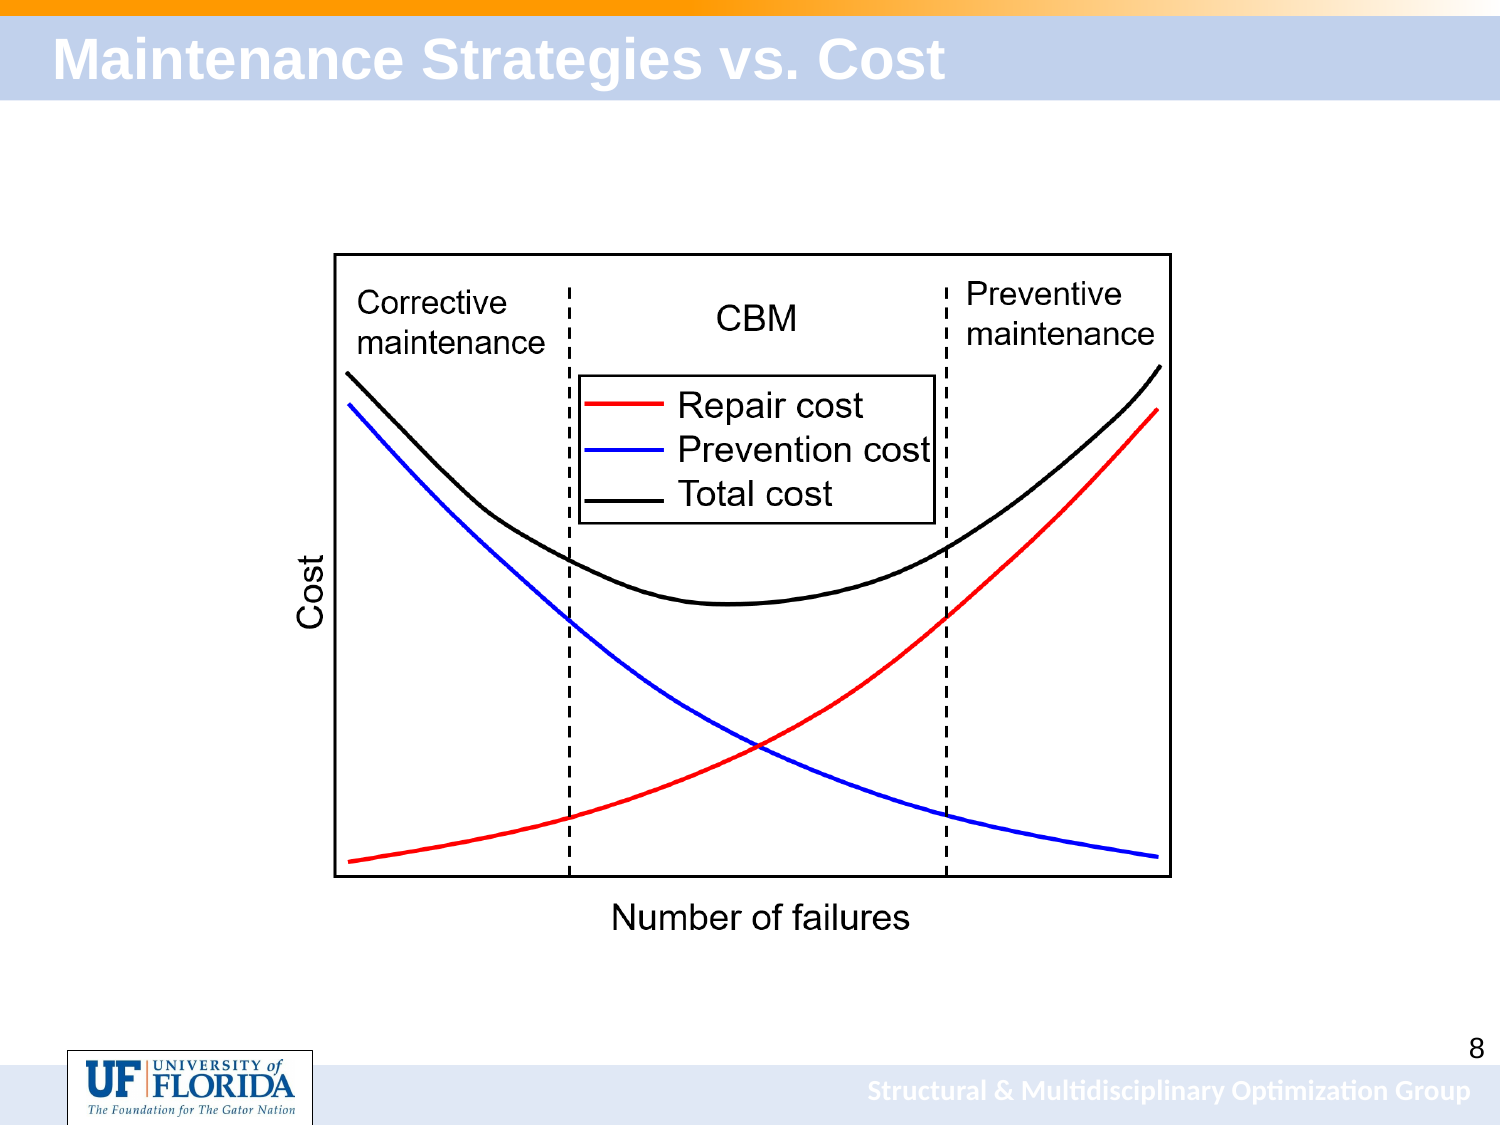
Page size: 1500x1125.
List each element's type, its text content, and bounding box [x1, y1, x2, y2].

title Maintenance Strategies vs. Cost [37, 12, 1450, 101]
picture [86, 1059, 295, 1117]
picture [276, 233, 1198, 948]
